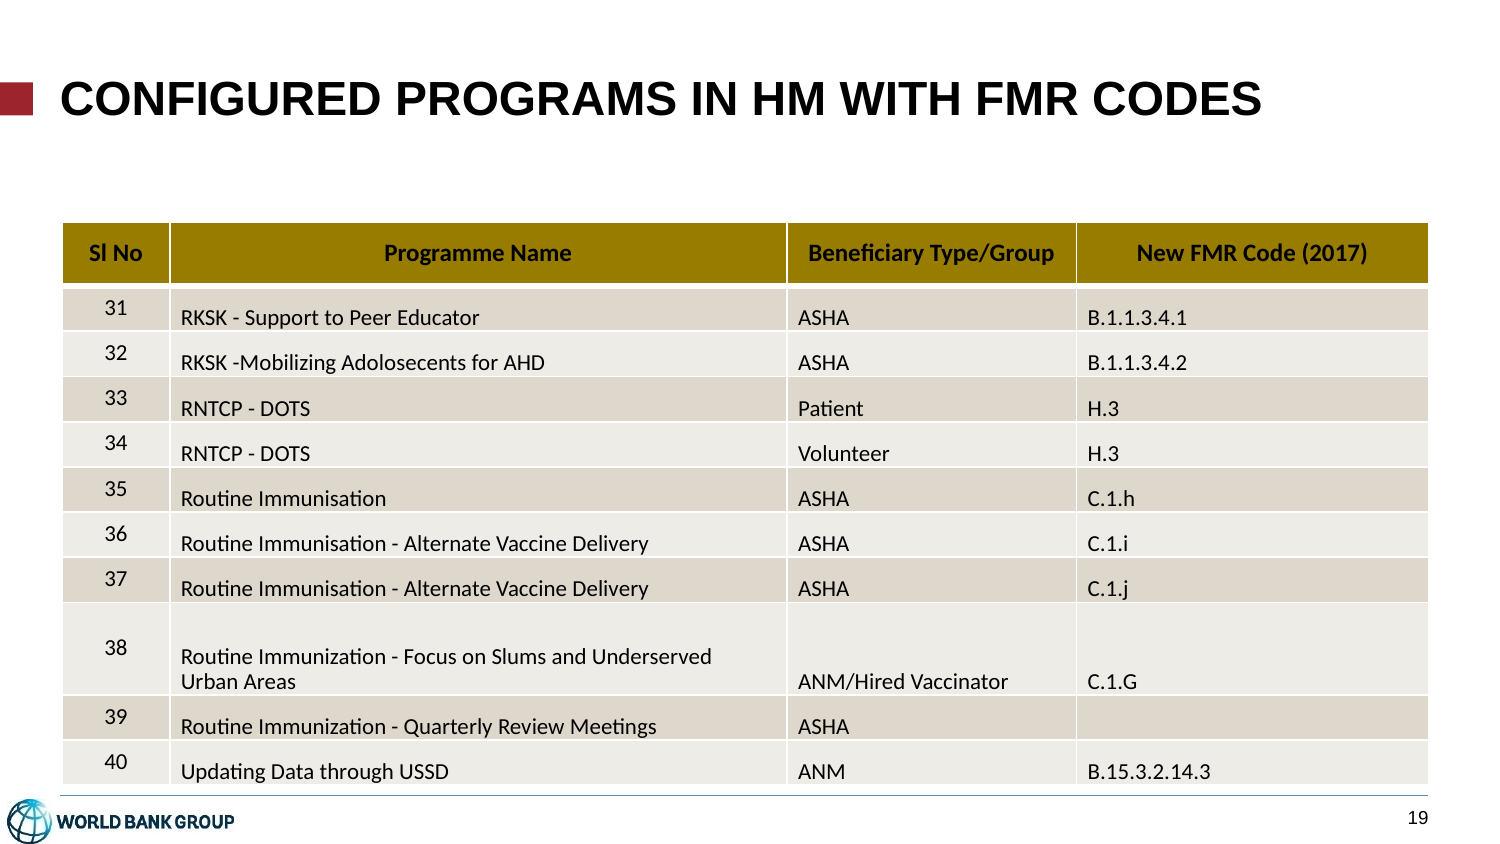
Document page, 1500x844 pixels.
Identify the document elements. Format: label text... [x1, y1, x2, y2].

slide_number 18 [1397, 803, 1429, 829]
table_cell H.3 [1077, 423, 1428, 466]
table_cell 31 [63, 289, 169, 330]
table_cell H.3 [1077, 377, 1428, 421]
table_cell Routine Immunisation [171, 468, 786, 511]
table_cell RNTCP - DOTS [171, 377, 786, 421]
table_cell RNTCP - DOTS [171, 423, 786, 466]
table_cell 38 [63, 603, 169, 694]
table_cell C.1.h [1077, 468, 1428, 511]
picture [7, 799, 234, 844]
table_cell 34 [63, 423, 169, 466]
table_cell C.1.G [1077, 603, 1428, 694]
table_cell 33 [63, 377, 169, 421]
table_header Sl No [63, 223, 169, 283]
table_cell Routine Immunization - Focus on Slums and Underserved Urban Areas [171, 603, 786, 694]
table_cell B.1.1.3.4.1 [1077, 289, 1428, 330]
title Configured Programs in HM with FMR Codes [59, 77, 1427, 141]
table_cell ASHA [788, 696, 1076, 739]
table_cell [1077, 696, 1428, 739]
table_cell 35 [63, 468, 169, 511]
table_cell Routine Immunisation - Alternate Vaccine Delivery [171, 558, 786, 602]
table_cell 36 [63, 513, 169, 556]
table_cell Routine Immunisation - Alternate Vaccine Delivery [171, 513, 786, 556]
table_cell Patient [788, 377, 1076, 421]
table_header Programme Name [171, 223, 786, 283]
table_header Beneficiary Type/Group [788, 223, 1076, 283]
table_cell RKSK - Support to Peer Educator [171, 289, 786, 330]
table_cell Volunteer [788, 423, 1076, 466]
table_cell B.1.1.3.4.2 [1077, 332, 1428, 376]
table_header New FMR Code (2017) [1077, 223, 1428, 283]
table_cell ANM [788, 741, 1076, 784]
table_cell 40 [63, 741, 169, 784]
table_cell 32 [63, 332, 169, 376]
table_cell ASHA [788, 513, 1076, 556]
table_cell B.15.3.2.14.3 [1077, 741, 1428, 784]
table_cell Updating Data through USSD [171, 741, 786, 784]
table_cell ASHA [788, 558, 1076, 602]
table_cell ASHA [788, 468, 1076, 511]
table_cell RKSK -Mobilizing Adolosecents for AHD [171, 332, 786, 376]
table_cell 39 [63, 696, 169, 739]
table_cell ASHA [788, 332, 1076, 376]
table_cell 37 [63, 558, 169, 602]
table_cell ANM/Hired Vaccinator [788, 603, 1076, 694]
table_cell C.1.i [1077, 513, 1428, 556]
table_cell C.1.j [1077, 558, 1428, 602]
table_cell ASHA [788, 289, 1076, 330]
table_cell Routine Immunization - Quarterly Review Meetings [171, 696, 786, 739]
